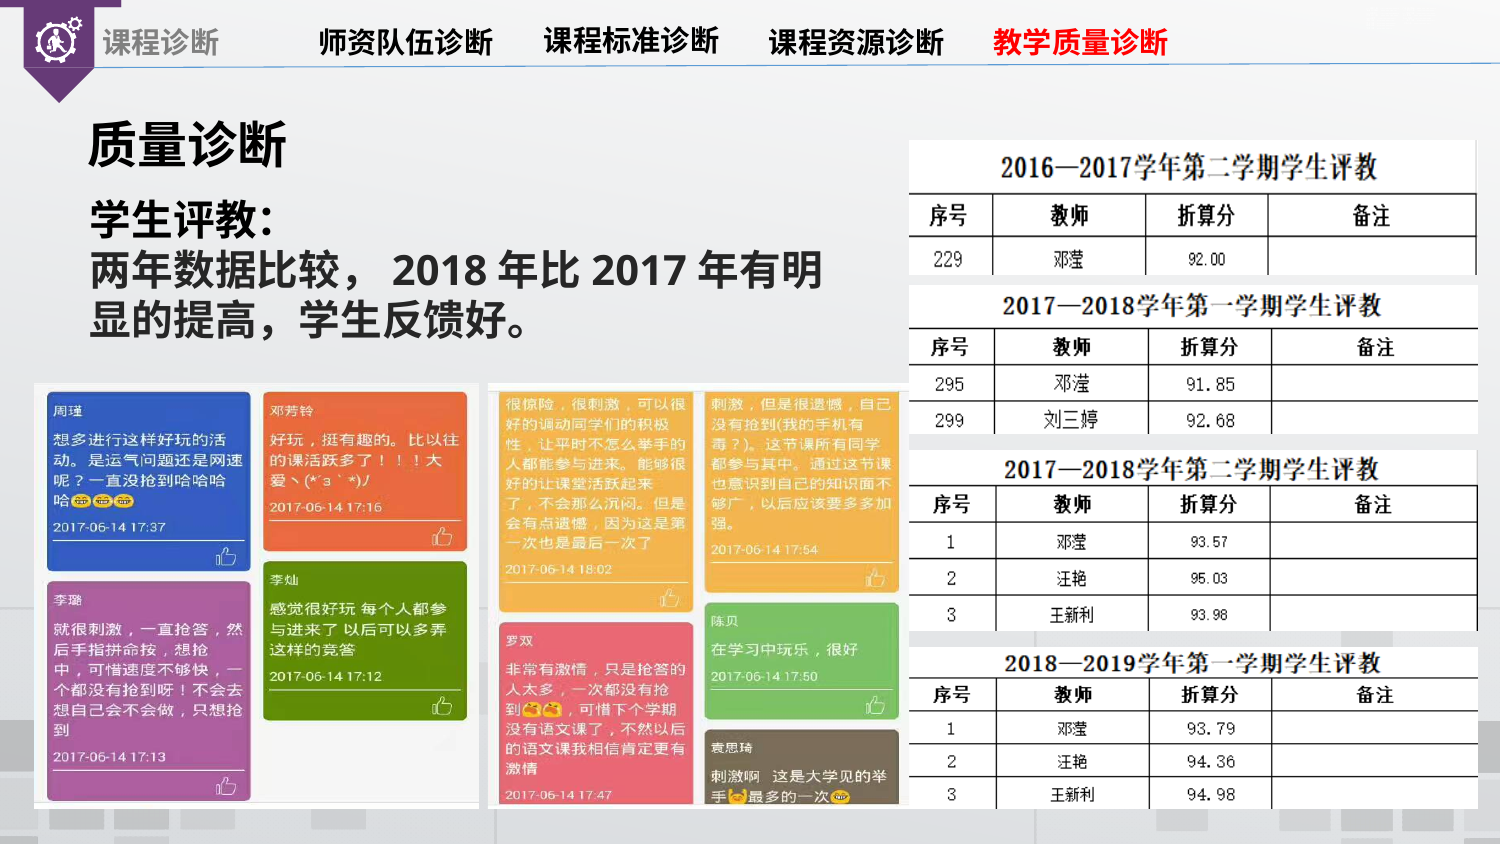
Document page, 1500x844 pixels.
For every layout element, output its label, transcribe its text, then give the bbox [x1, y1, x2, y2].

picture [909, 140, 1479, 275]
picture [0, 285, 1500, 844]
text_box 学生评教： 两年数据比较，2018年比2017年有明显的提高，学生反馈好。 [74, 186, 876, 352]
text_box 质量诊断 [72, 106, 822, 182]
